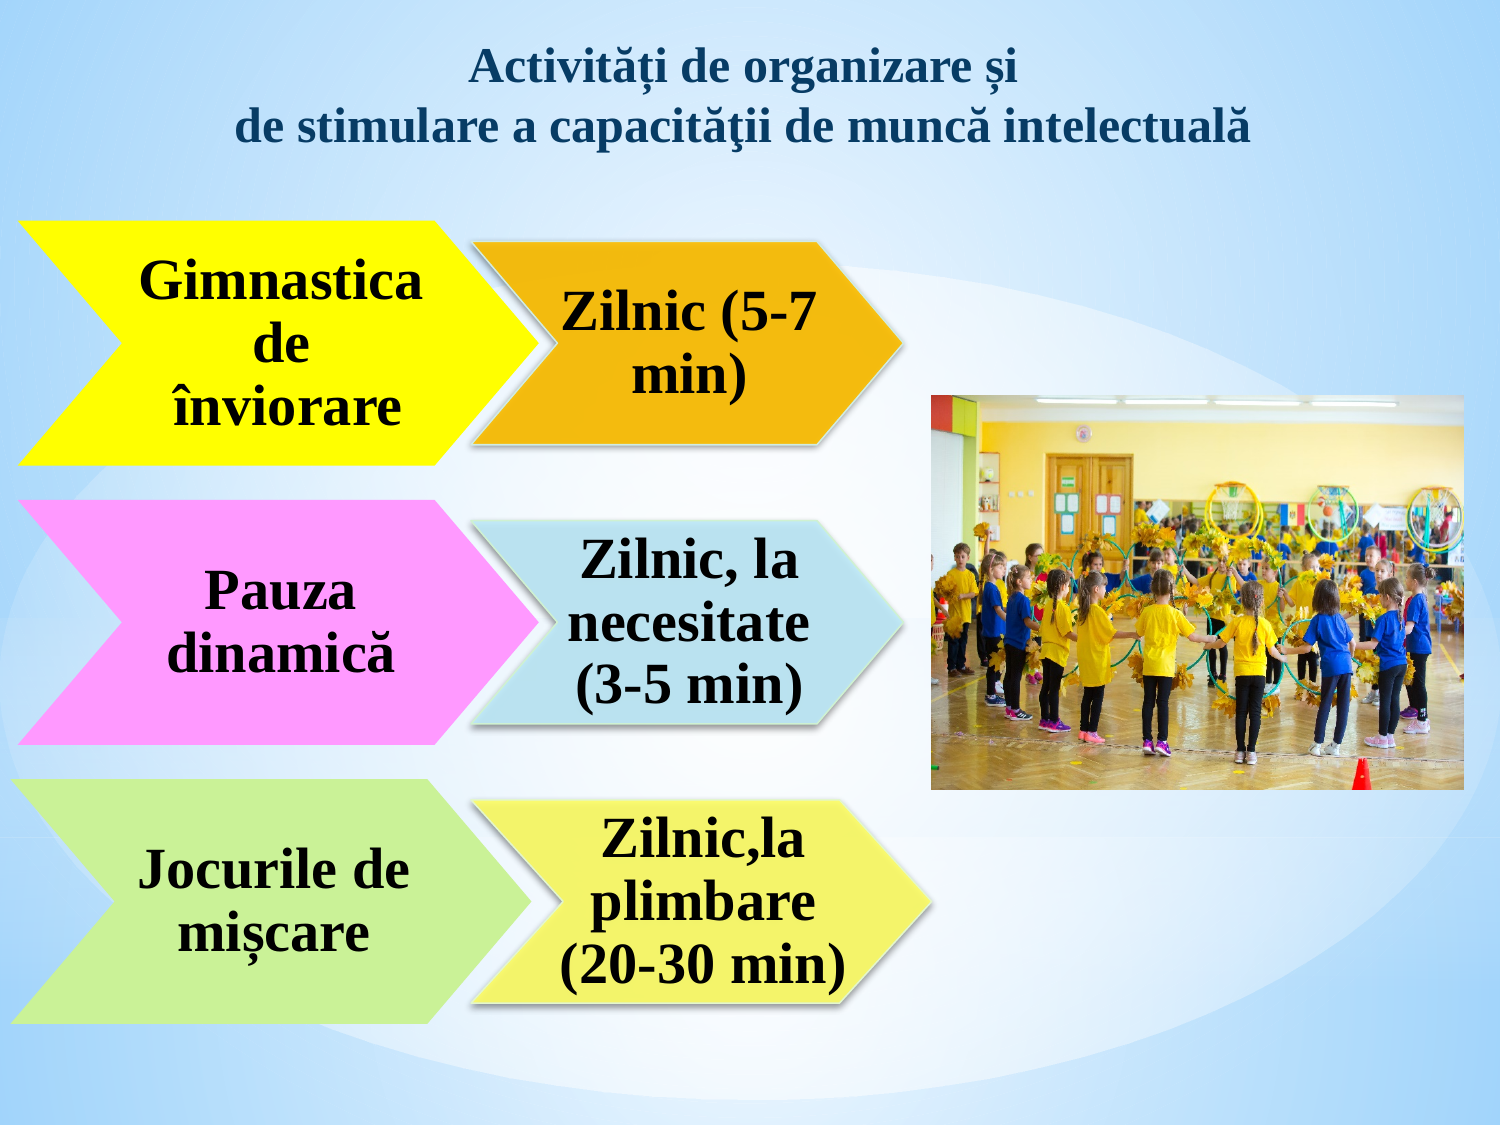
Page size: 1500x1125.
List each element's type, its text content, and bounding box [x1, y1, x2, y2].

picture [931, 395, 1464, 790]
title Activități de organizare și de stimulare a capacităţii de muncă intelectuală [0, 20, 1500, 224]
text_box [10, 220, 932, 1025]
